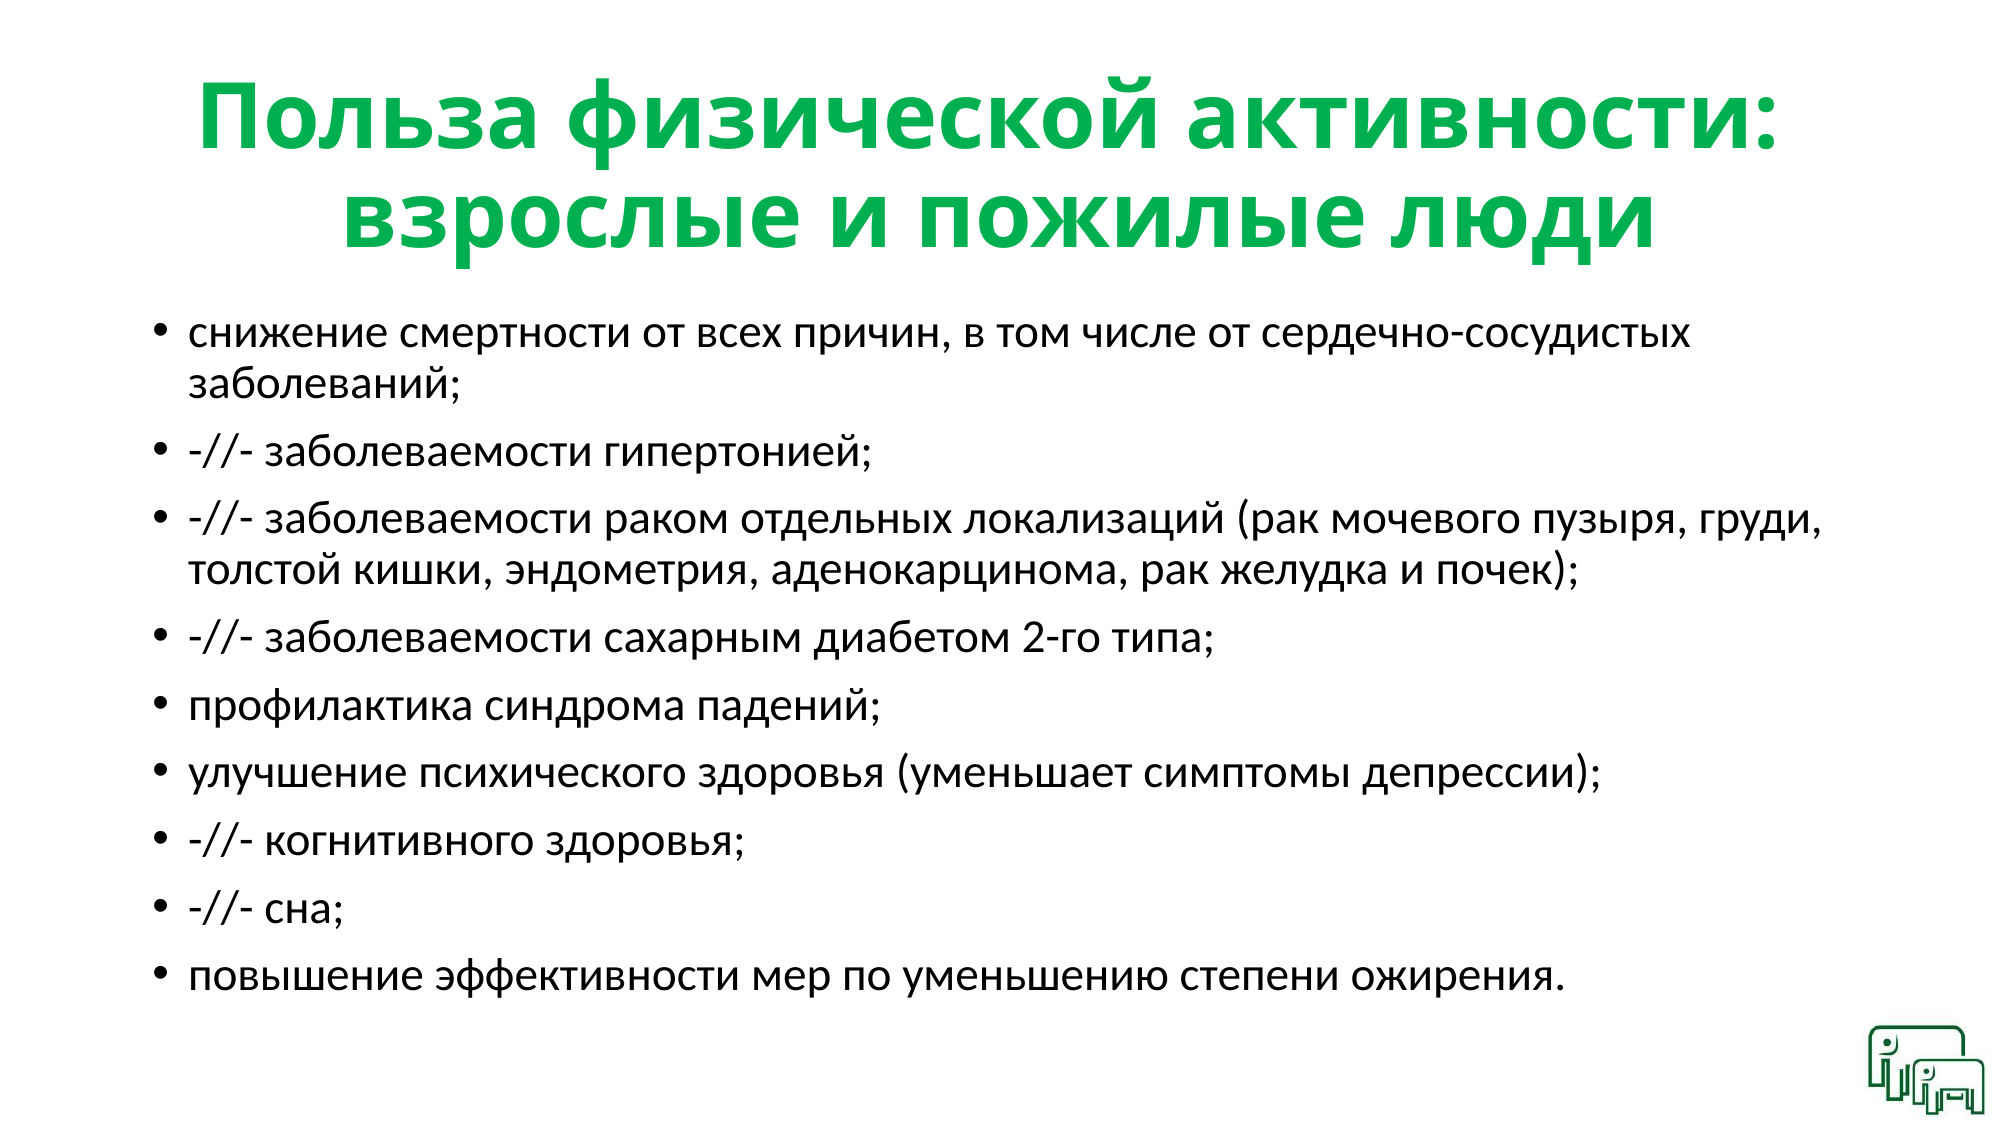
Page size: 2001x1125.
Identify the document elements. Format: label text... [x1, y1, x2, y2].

list снижение смертности от всех причин, в том числе от сердечно-сосудистых заболеваний; -//- заболеваемости гипертонией; -//- заболеваемости раком отдельных локализаций (рак мочевого пузыря, груди, толстой кишки, эндометрия, аденокарцинома, рак желудка и почек); -//- заболеваемости сахарным диабетом 2-го типа; профилактика синдрома падений; улучшение психического здоровья (уменьшает симптомы депрессии); -//- когнитивного здоровья; -//- сна; повышение эффективности мер по уменьшению степени ожирения. [137, 299, 1863, 1014]
picture [1862, 1013, 1992, 1119]
title Польза физической активности: взрослые и пожилые люди [137, 59, 1863, 278]
